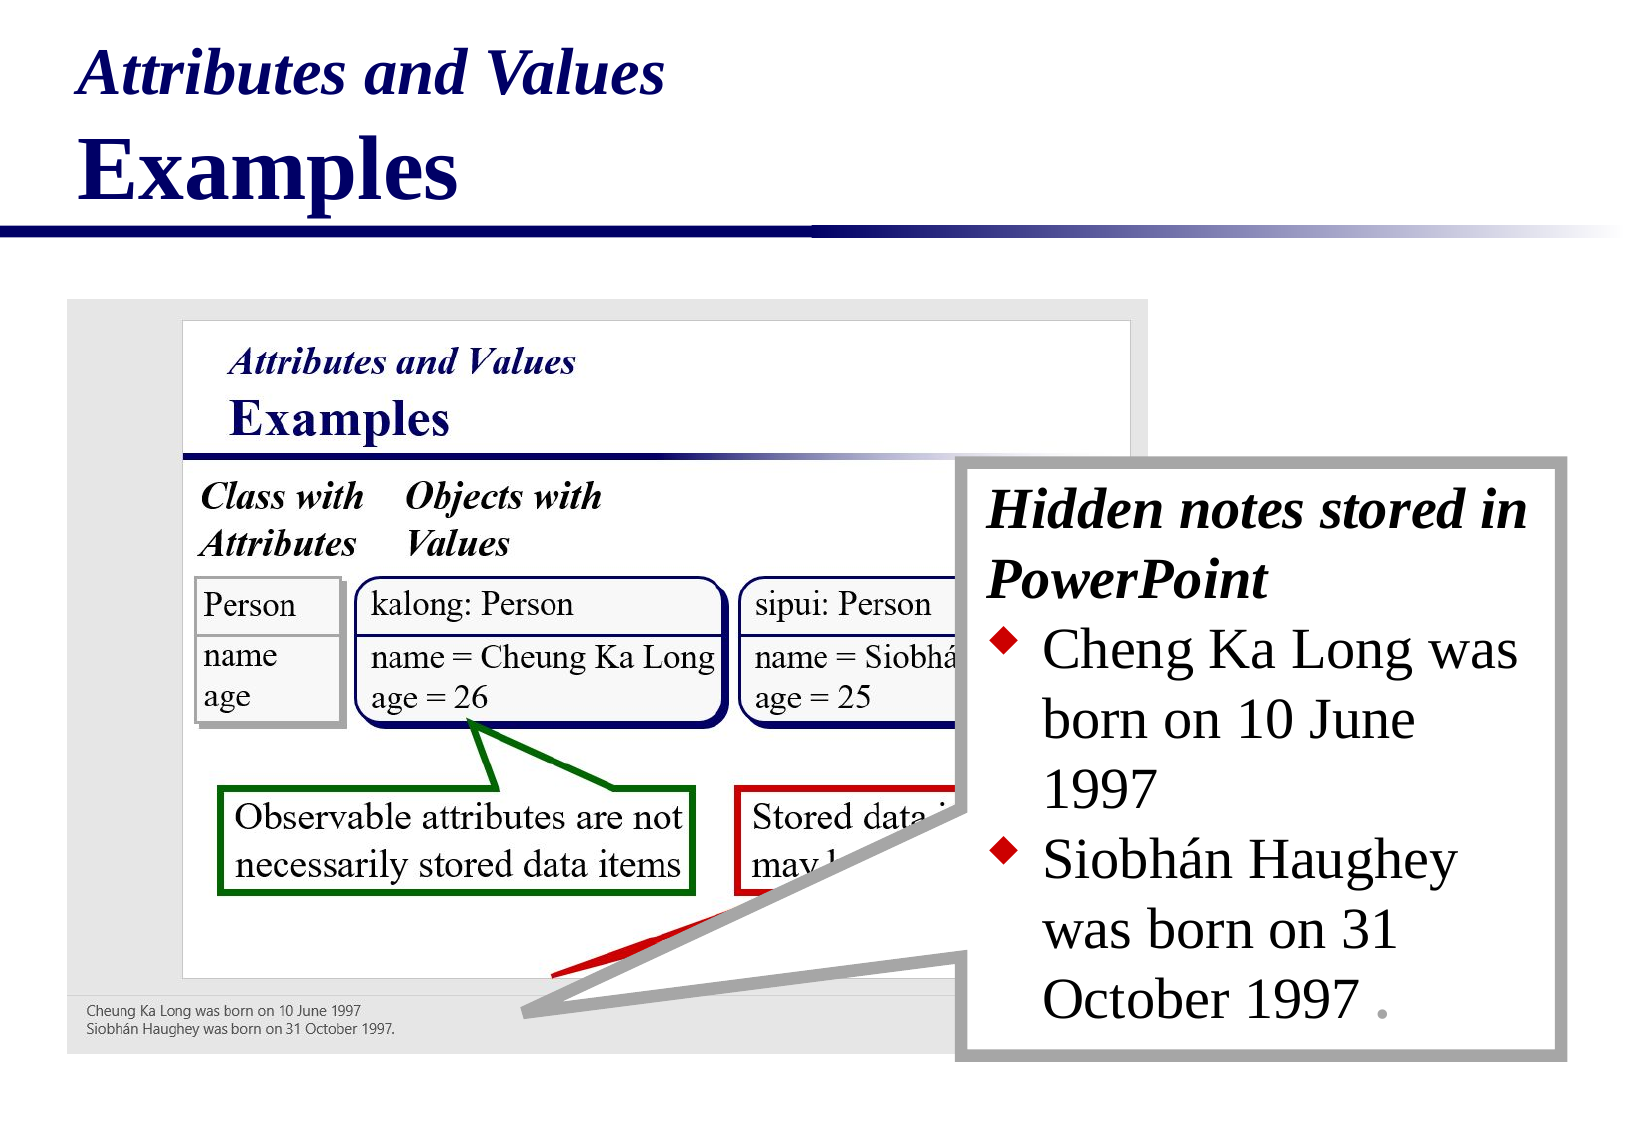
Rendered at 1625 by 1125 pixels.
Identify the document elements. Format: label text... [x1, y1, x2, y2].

text_box Hidden notes stored in PowerPoint Cheng Ka Long was born on 10 June 1997 Siobhán Haughey was born on 31 October 1997 . [1153, 462, 1562, 1056]
picture [67, 299, 1148, 1054]
title Attributes and Values Examples [62, 43, 1563, 226]
